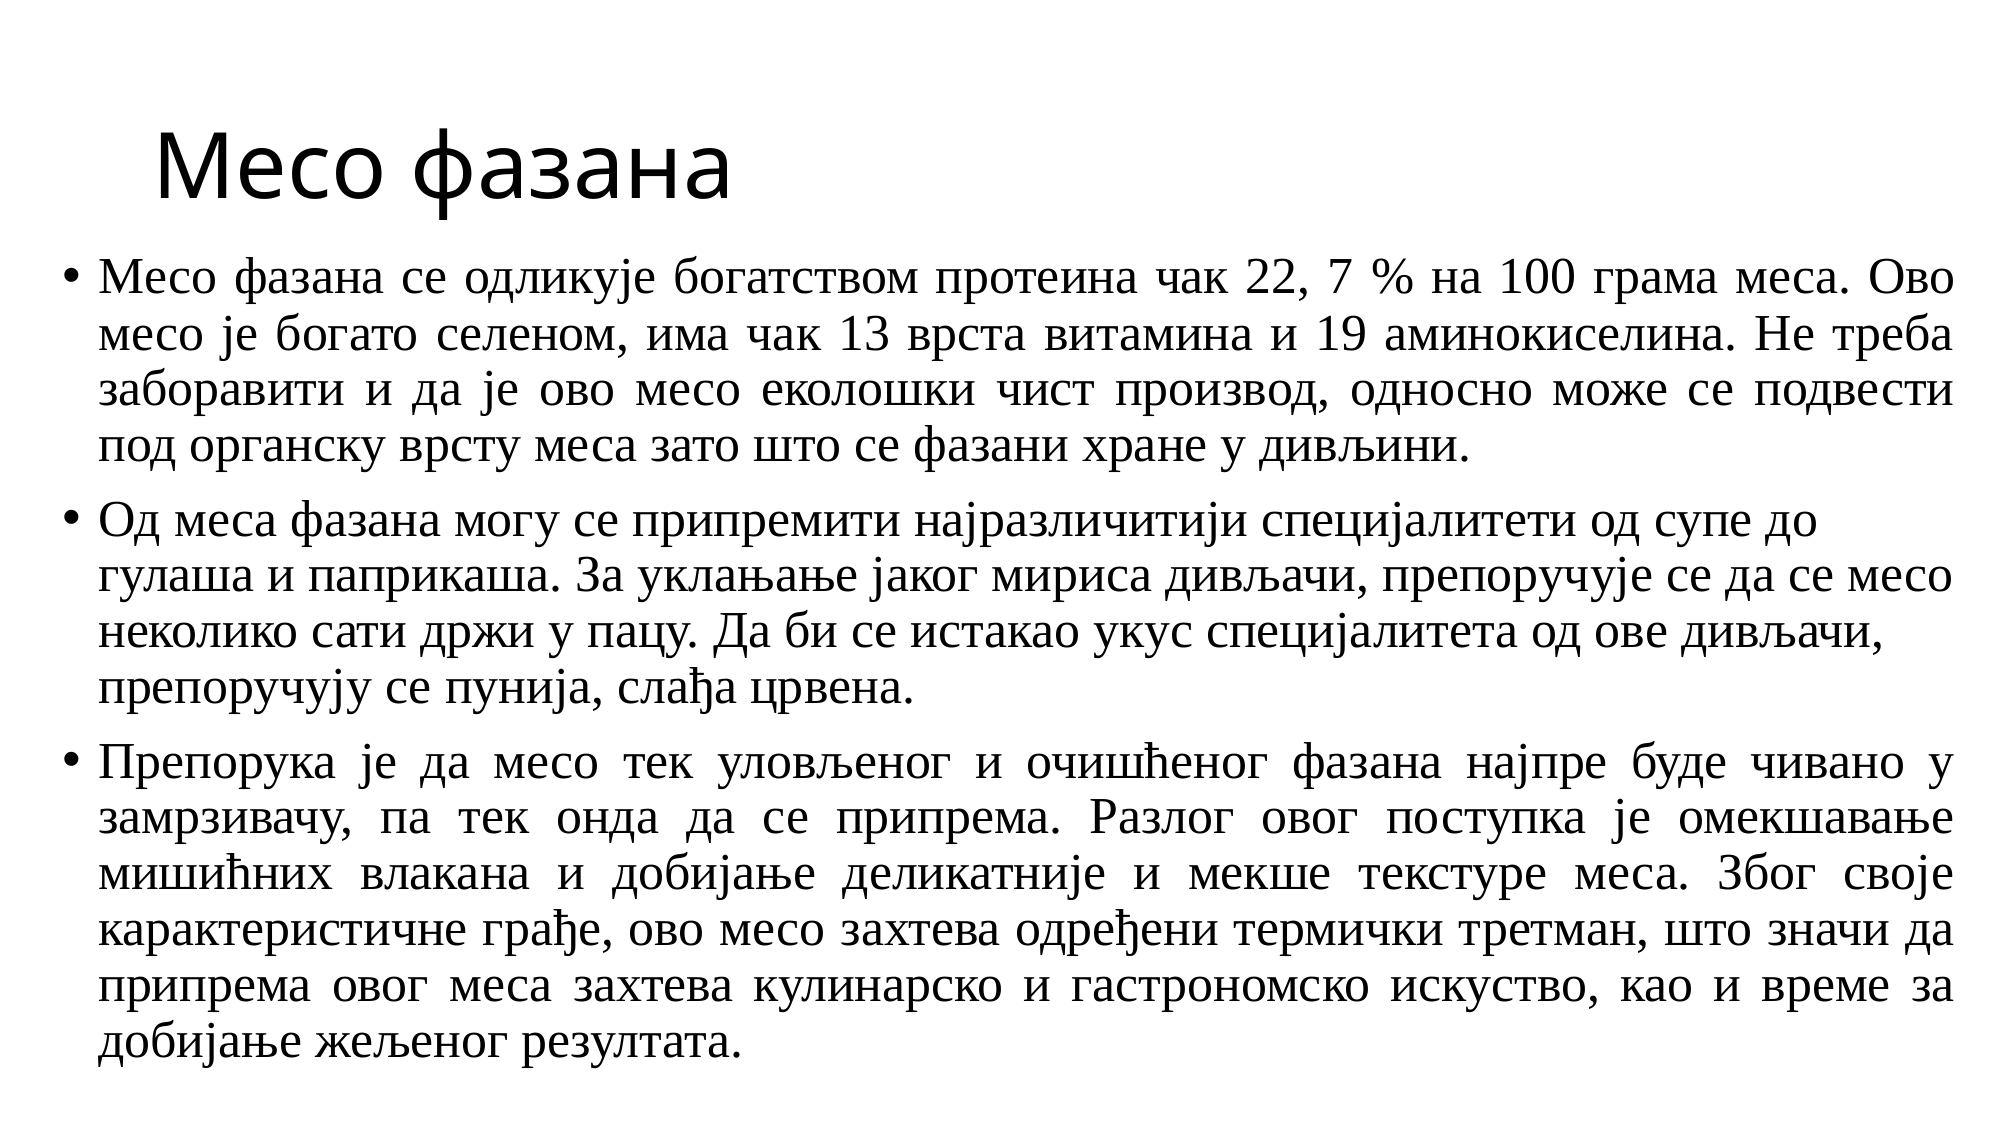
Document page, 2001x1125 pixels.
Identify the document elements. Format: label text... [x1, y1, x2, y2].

title Месо фазана [137, 59, 1863, 241]
list Месо фазана се одликује богатством протеина чак 22, 7 % на 100 грама меса. Ово месо је богато селеном, има чак 13 врста витамина и 19 аминокиселина. Не треба заборавити и да је ово месо еколошки чист производ, односно може се подвести под органску врсту меса зато што се фазани хране у дивљини. Од меса фазана могу се припремити најразличитији специјалитети од супе до гулаша и паприкаша. За уклањање јаког мириса дивљачи, препоручује се да се месо неколико сати држи у пацу. Да би се истакао укус специјалитета од ове дивљачи, препоручују се пунија, слађа црвена. Препорука је да месо тек уловљеног и очишћеног фазана најпре буде чивано у замрзивачу, па тек онда да се припрема. Разлог овог поступка је омекшавање мишићних влакана и добијање деликатније и мекше текстуре меса. Због своје карактеристичне грађе, ово месо захтева одређени термички третман, што значи да припрема овог меса захтева кулинарско и гастрономско искуство, као и време за добијање жељеног резултата. [47, 241, 1972, 1080]
